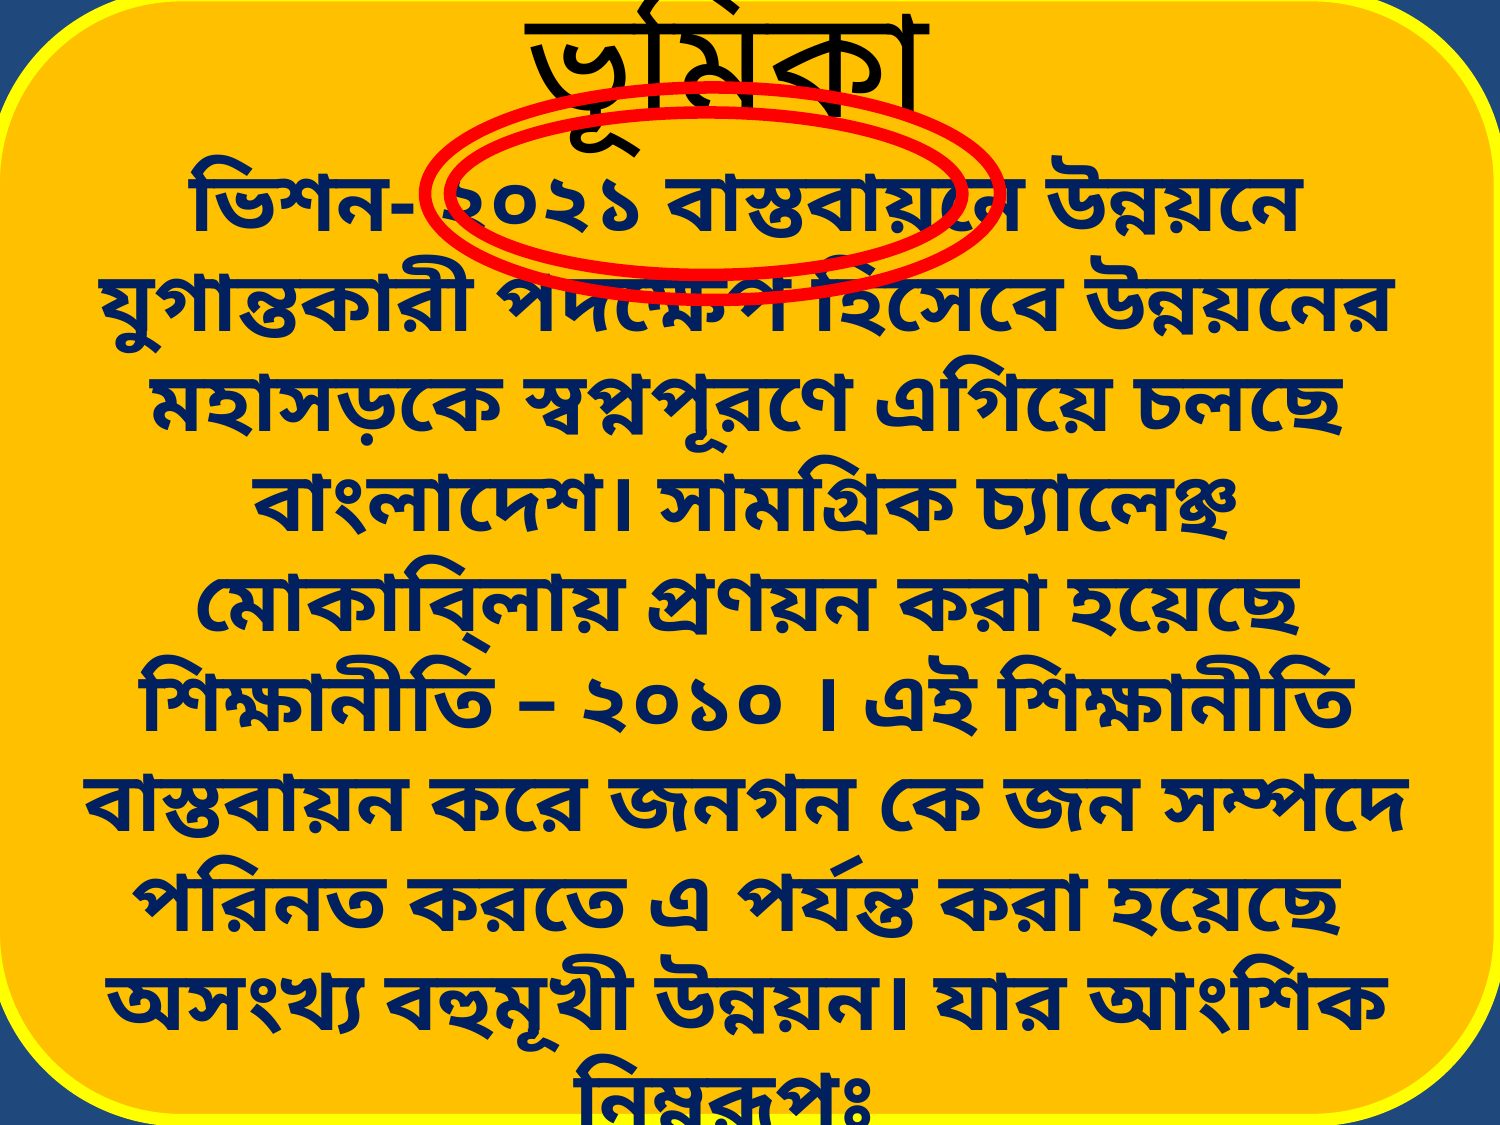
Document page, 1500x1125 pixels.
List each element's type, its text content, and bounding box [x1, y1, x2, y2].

text_box [447, 110, 965, 278]
text_box ভূমিকা ভিশন- ২০২১ বাস্তবায়নে উন্নয়নে যুগান্তকারী পদক্ষেপ হিসেবে উন্নয়নের মহাসড়কে স্বপ্নপূরণে এগিয়ে চলছে বাংলাদেশ। সামগ্রিক চ্যালেঞ্ছ মোকাবি্লায় প্রণয়ন করা হয়েছে শিক্ষানীতি – ২০১০ । এই শিক্ষানীতি বাস্তবায়ন করে জনগন কে জন সম্পদে পরিনত করতে এ পর্যন্ত করা হয়েছে অসংখ্য বহুমূখী উন্নয়ন। যার আংশিক নিম্নরূপঃ [0, 0, 1500, 1123]
text_box [422, 85, 1003, 303]
